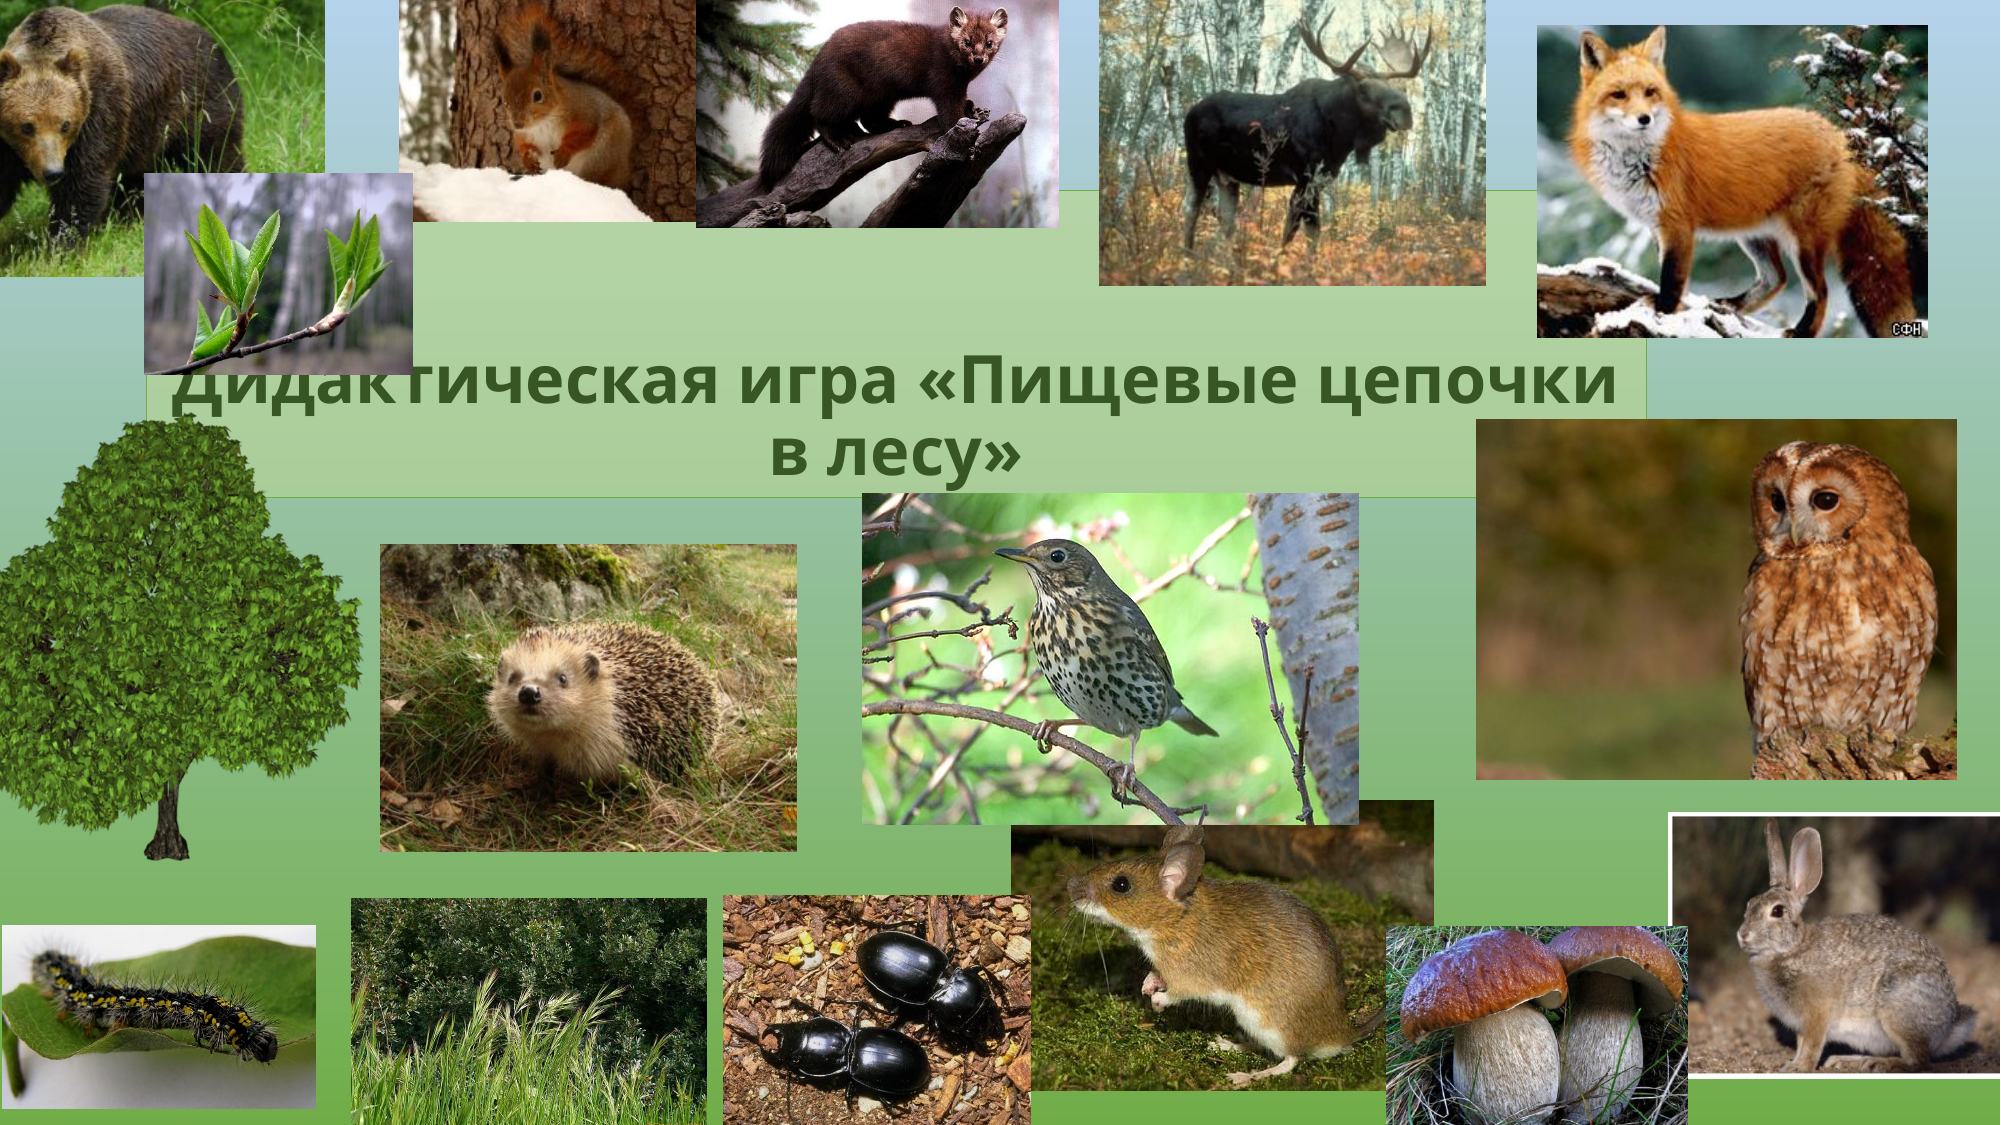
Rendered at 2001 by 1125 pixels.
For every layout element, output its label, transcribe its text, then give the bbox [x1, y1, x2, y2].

picture [2, 925, 316, 1109]
picture [1475, 419, 1957, 780]
picture [1099, 0, 1486, 286]
picture [380, 544, 797, 852]
picture [0, 411, 364, 861]
picture [351, 898, 707, 1125]
picture [723, 493, 2000, 1125]
picture [0, 0, 1059, 375]
picture [1537, 25, 1928, 338]
title Дидактическая игра «Пищевые цепочки в лесу» [146, 190, 1647, 498]
